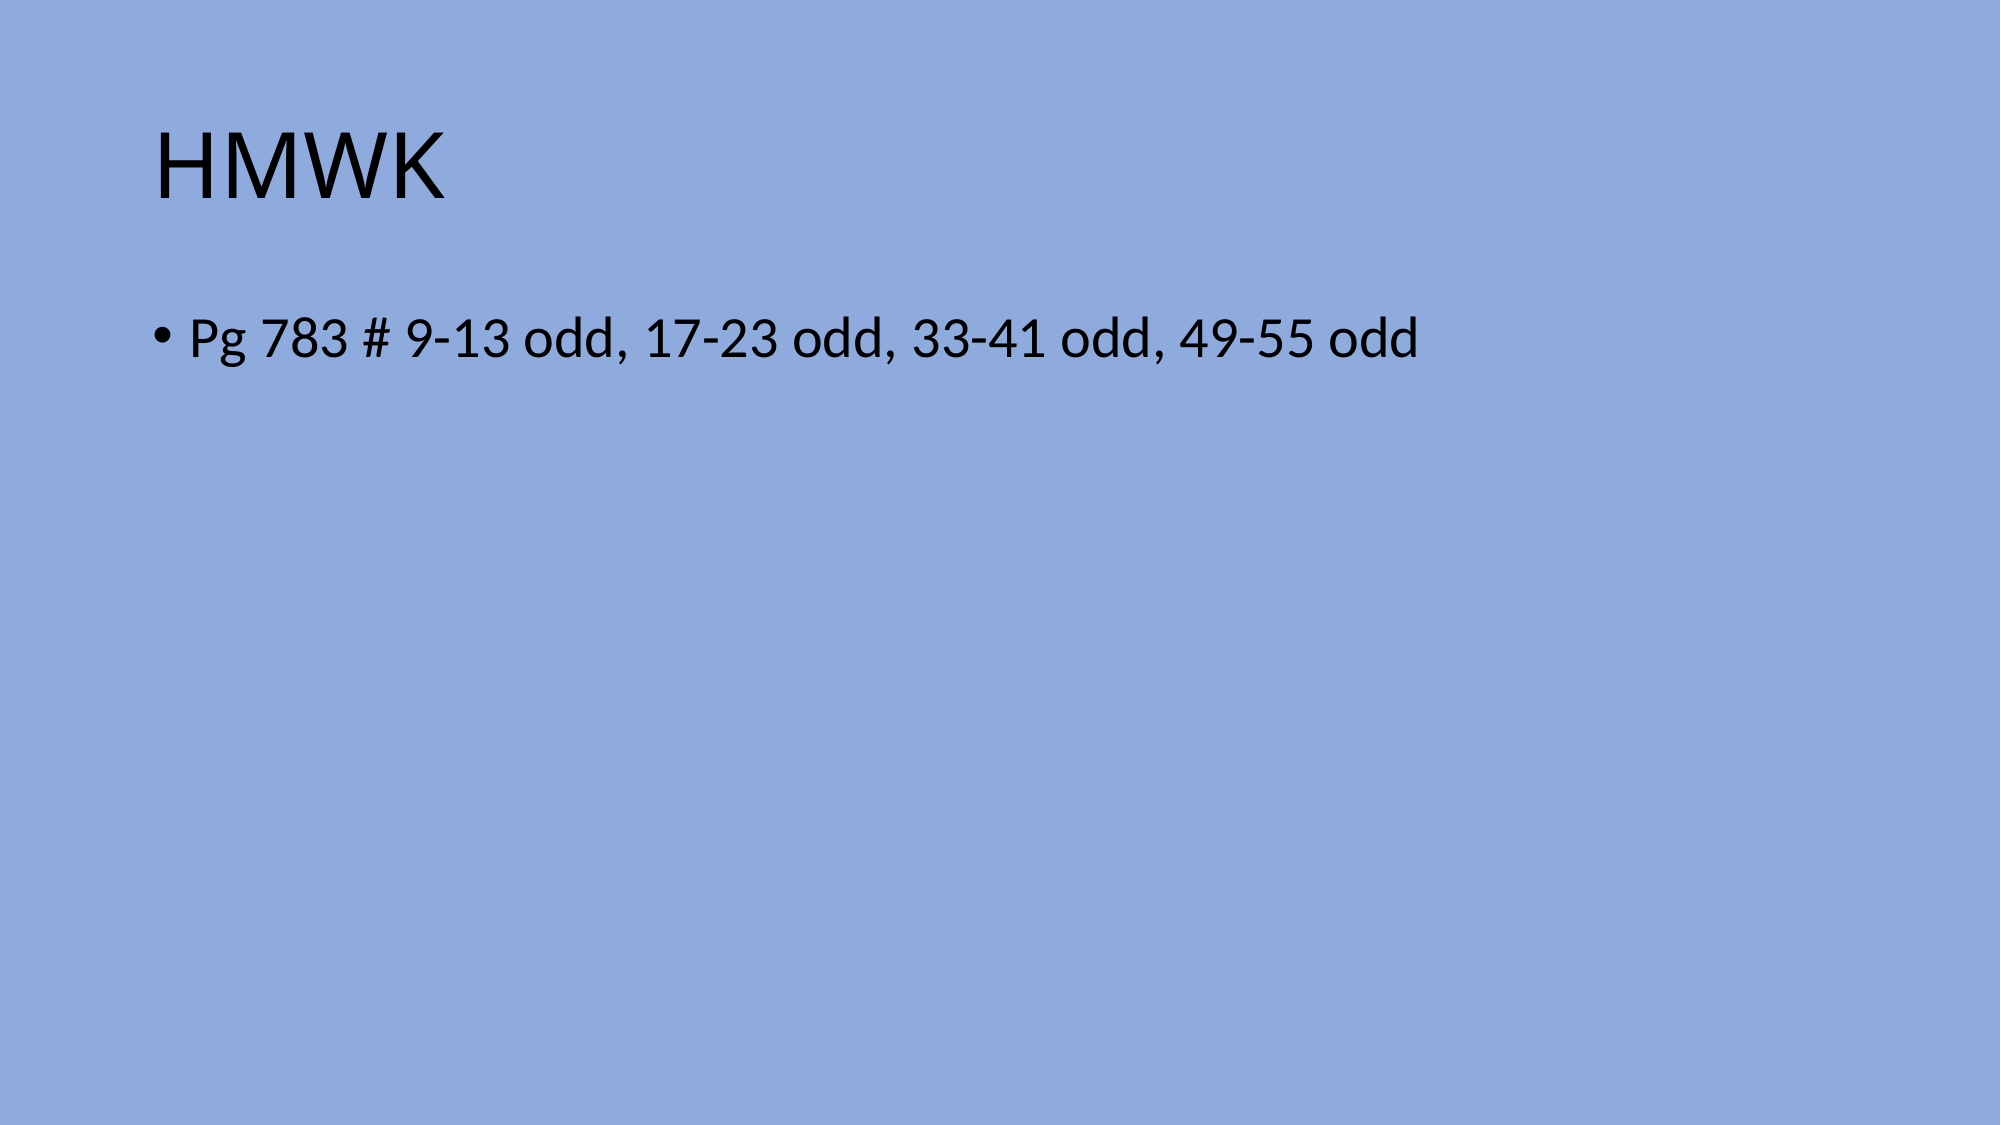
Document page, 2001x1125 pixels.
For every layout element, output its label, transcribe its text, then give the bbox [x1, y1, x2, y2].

list Pg 783 # 9-13 odd, 17-23 odd, 33-41 odd, 49-55 odd [137, 299, 1863, 1014]
title HMWK [137, 59, 1863, 278]
